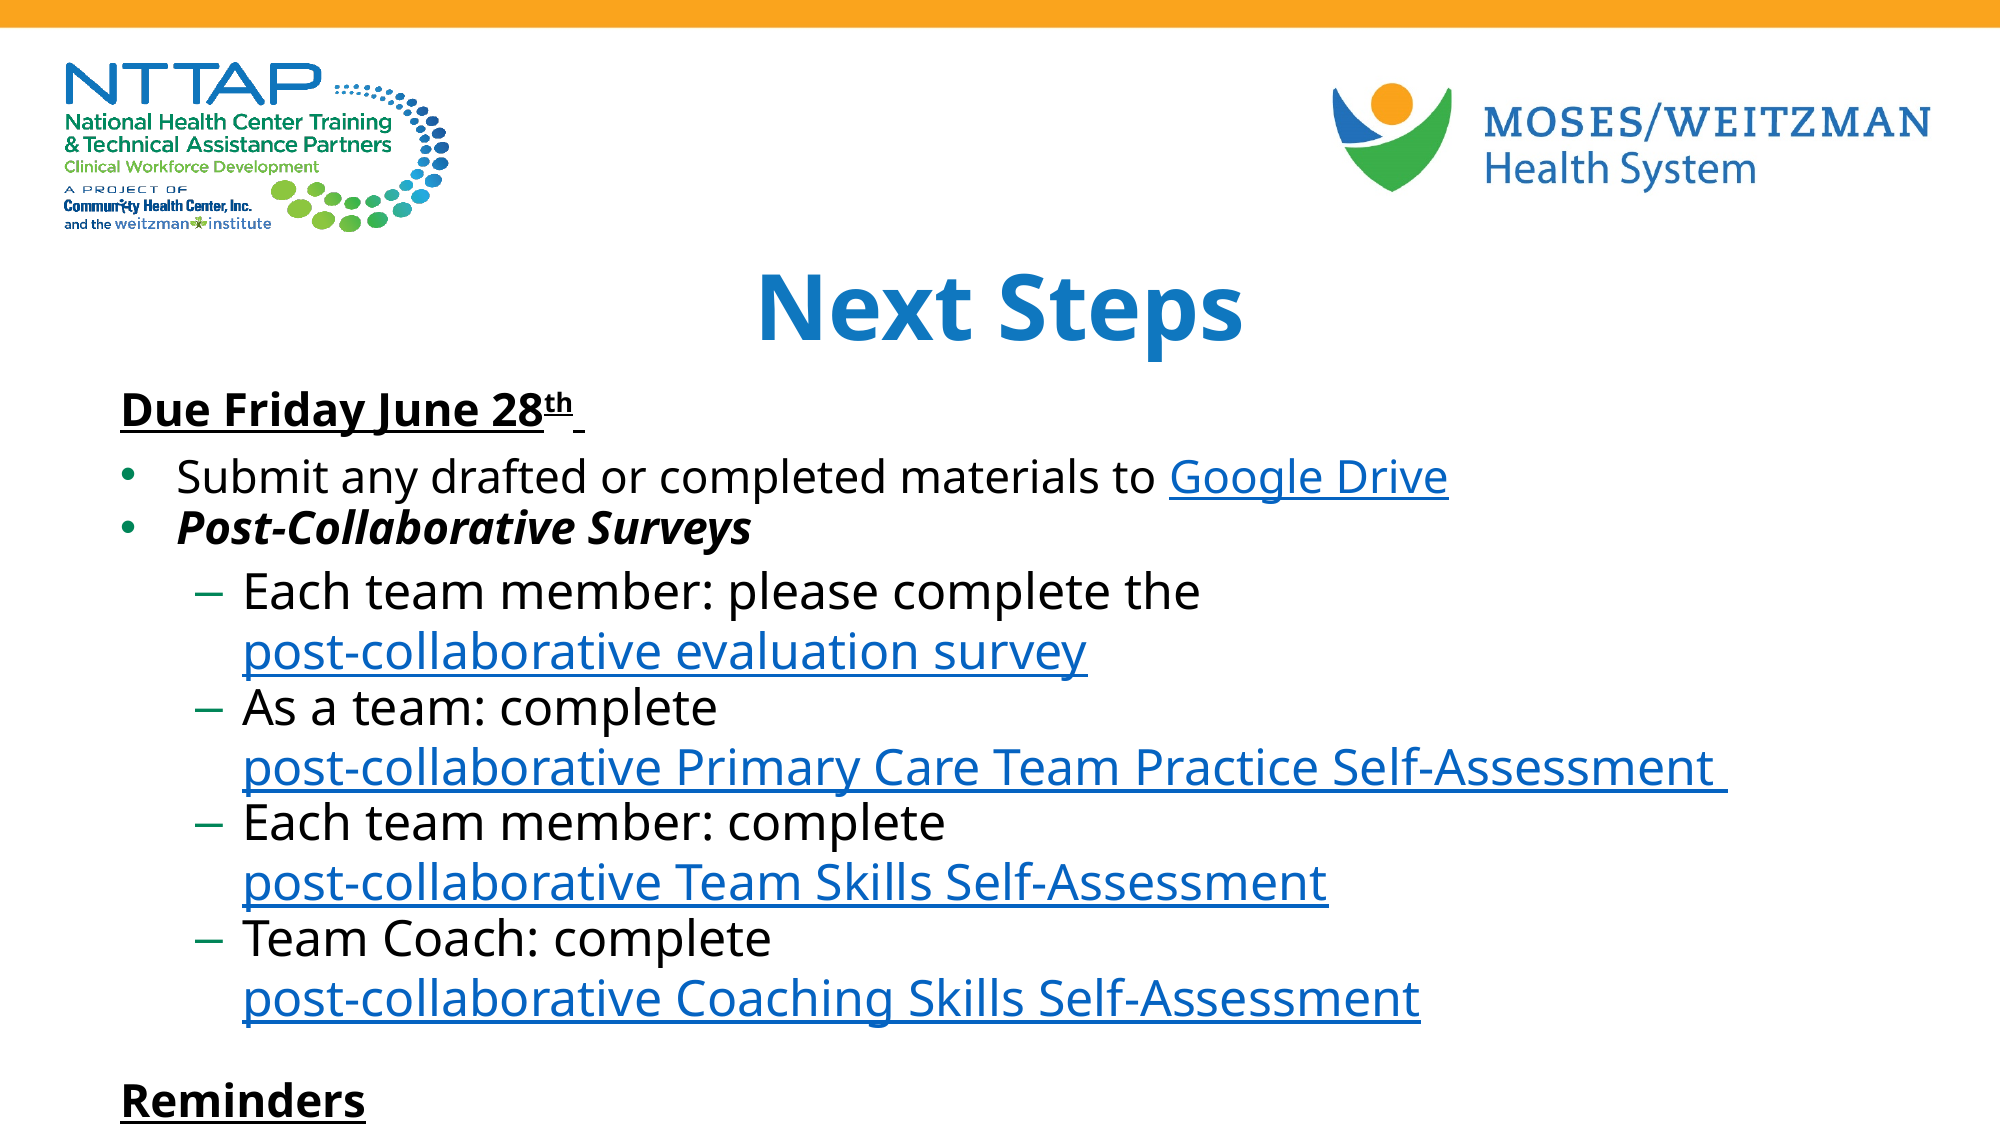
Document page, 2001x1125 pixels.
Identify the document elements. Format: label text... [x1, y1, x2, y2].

text_box Due Friday June 28th Submit any drafted or completed materials to Google Drive Post-Collaborative Surveys Each team member: please complete the post-collaborative evaluation survey As a team: complete post-collaborative Primary Care Team Practice Self-Assessment Each team member: complete post-collaborative Team Skills Self-Assessment Team Coach: complete post-collaborative Coaching Skills Self-Assessment Reminders Check-in Call: Wednesday September 18th 1:00-2:00pm Eastern / 10:00-11:00am Pacific If you have questions or encounter barriers prior to September 18th, please reach out to via email to schedule 1-on-1 calls as needed. [105, 379, 1962, 1081]
picture [0, 0, 2000, 1125]
text_box Next Steps [137, 254, 1863, 379]
